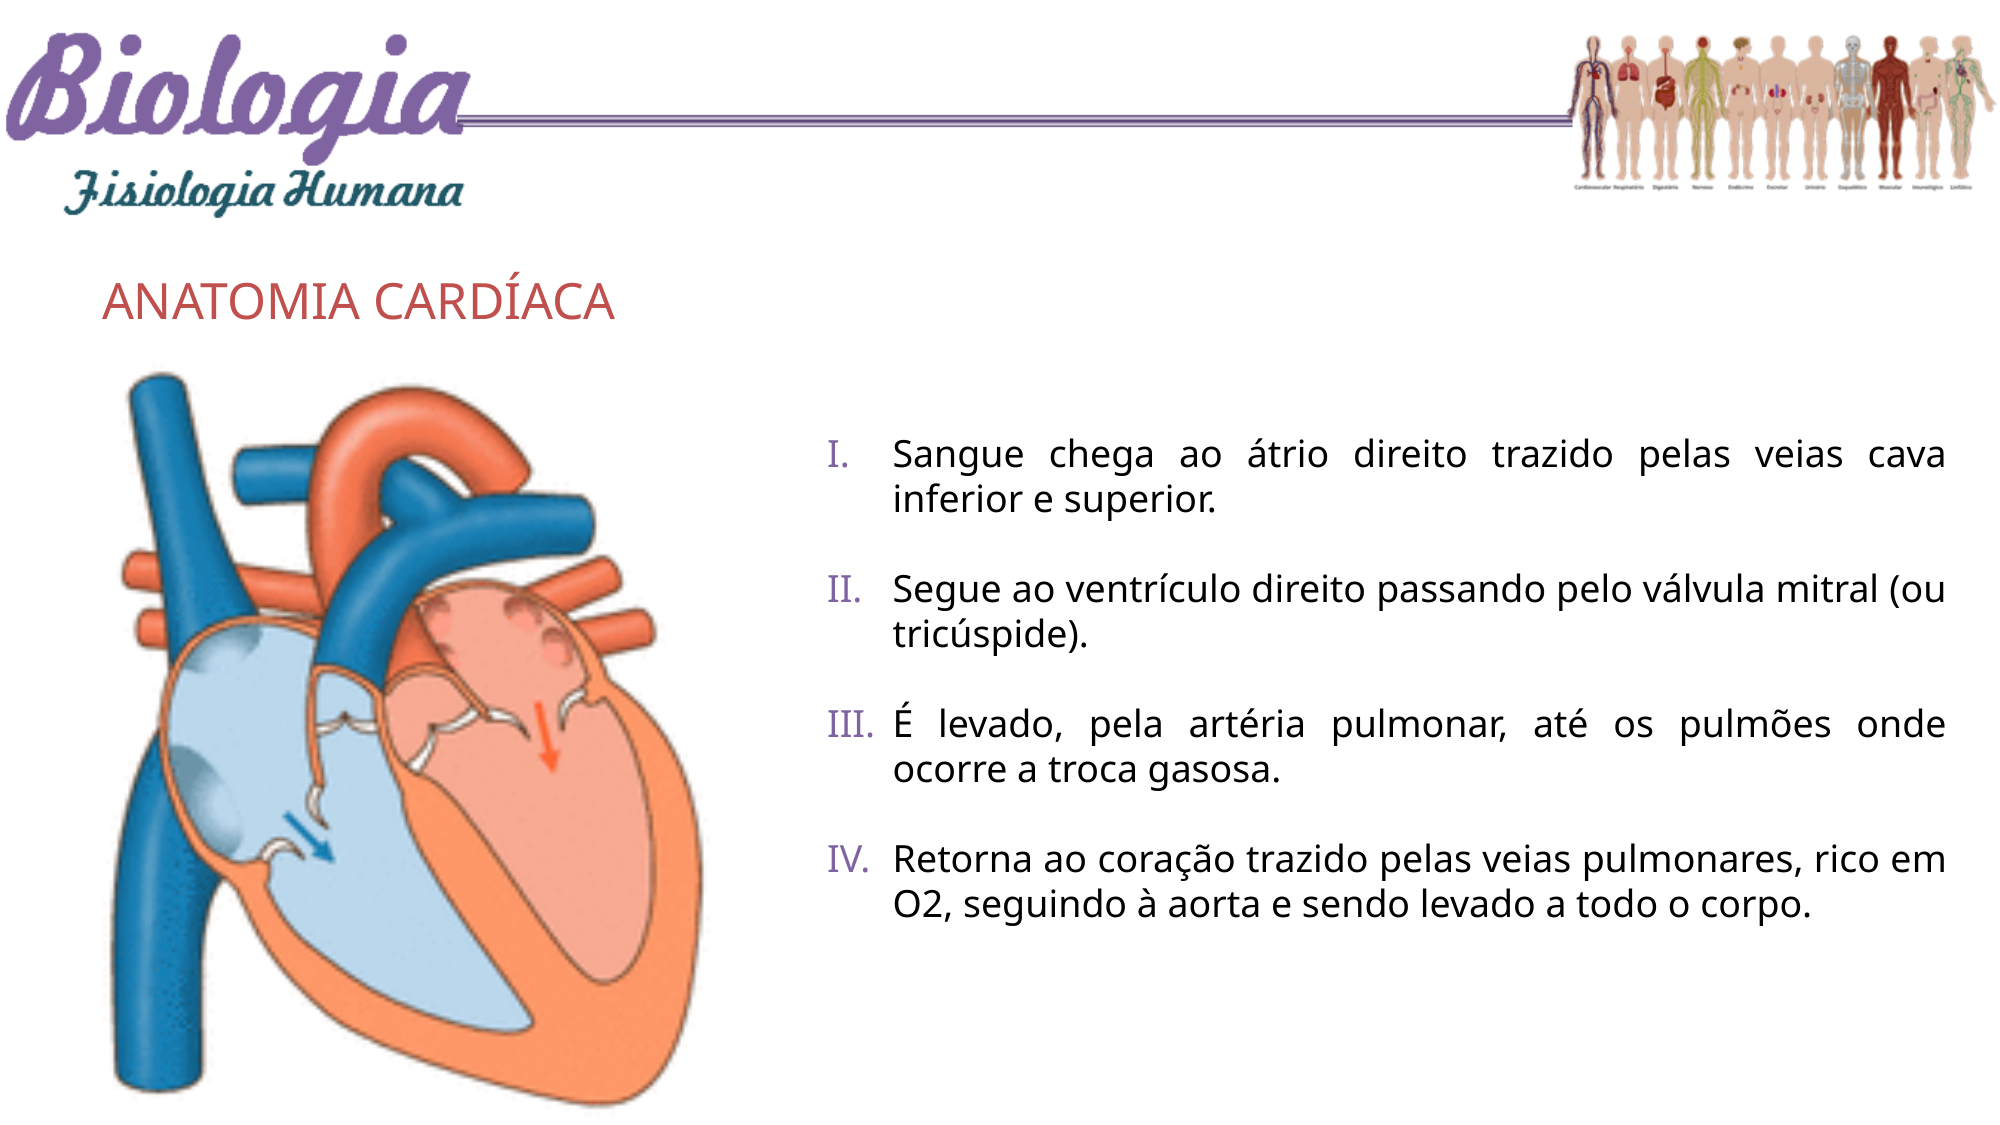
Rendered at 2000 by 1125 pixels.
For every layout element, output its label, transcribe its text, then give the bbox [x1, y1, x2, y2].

picture [24, 362, 788, 1125]
text_box Sangue chega ao átrio direito trazido pelas veias cava inferior e superior. Segue ao ventrículo direito passando pelo válvula mitral (ou tricúspide). É levado, pela artéria pulmonar, até os pulmões onde ocorre a troca gasosa. Retorna ao coração trazido pelas veias pulmonares, rico em O2, seguindo à aorta e sendo levado a todo o corpo. [812, 422, 1963, 933]
text_box ANATOMIA CARDÍACA [87, 262, 1000, 338]
picture [0, 0, 2000, 239]
